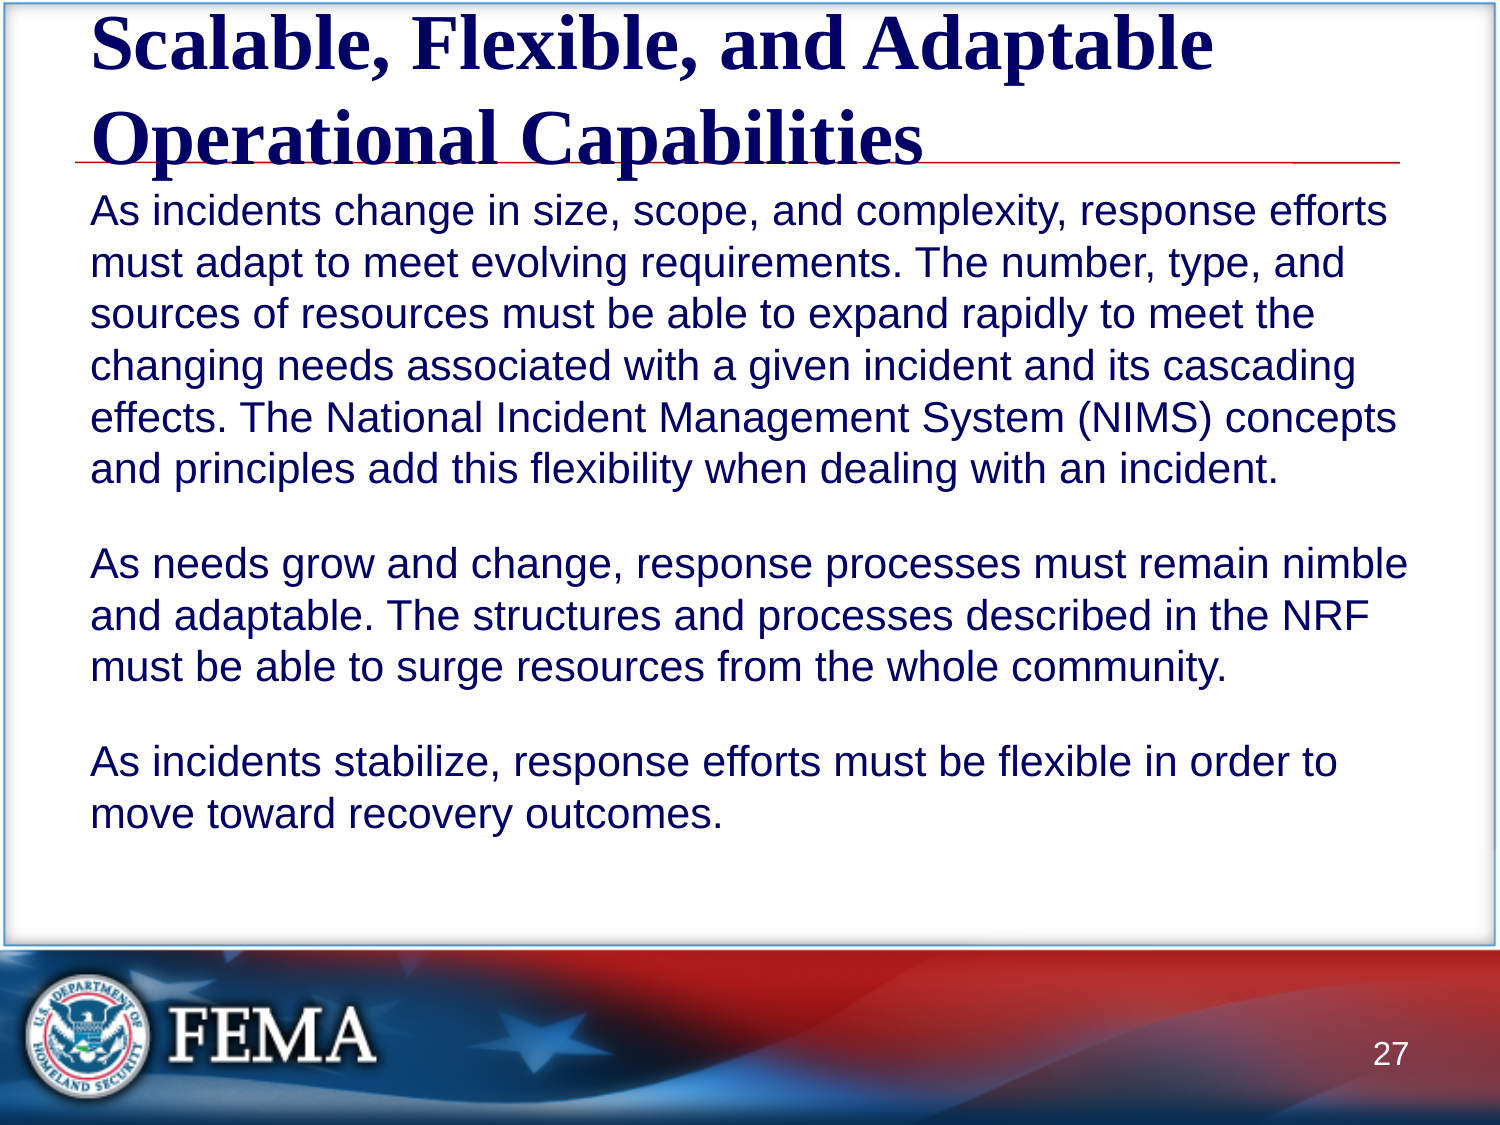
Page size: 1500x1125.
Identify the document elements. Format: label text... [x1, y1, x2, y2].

list As incidents change in size, scope, and complexity, response efforts must adapt to meet evolving requirements. The number, type, and sources of resources must be able to expand rapidly to meet the changing needs associated with a given incident and its cascading effects. The National Incident Management System (NIMS) concepts and principles add this flexibility when dealing with an incident. As needs grow and change, response processes must remain nimble and adaptable. The structures and processes described in the NRF must be able to surge resources from the whole community. As incidents stabilize, response efforts must be flexible in order to move toward recovery outcomes. [75, 175, 1425, 938]
slide_number 27 [1074, 1024, 1425, 1103]
title Scalable, Flexible, and Adaptable Operational Capabilities [75, 32, 1425, 138]
picture [0, 0, 1500, 1125]
